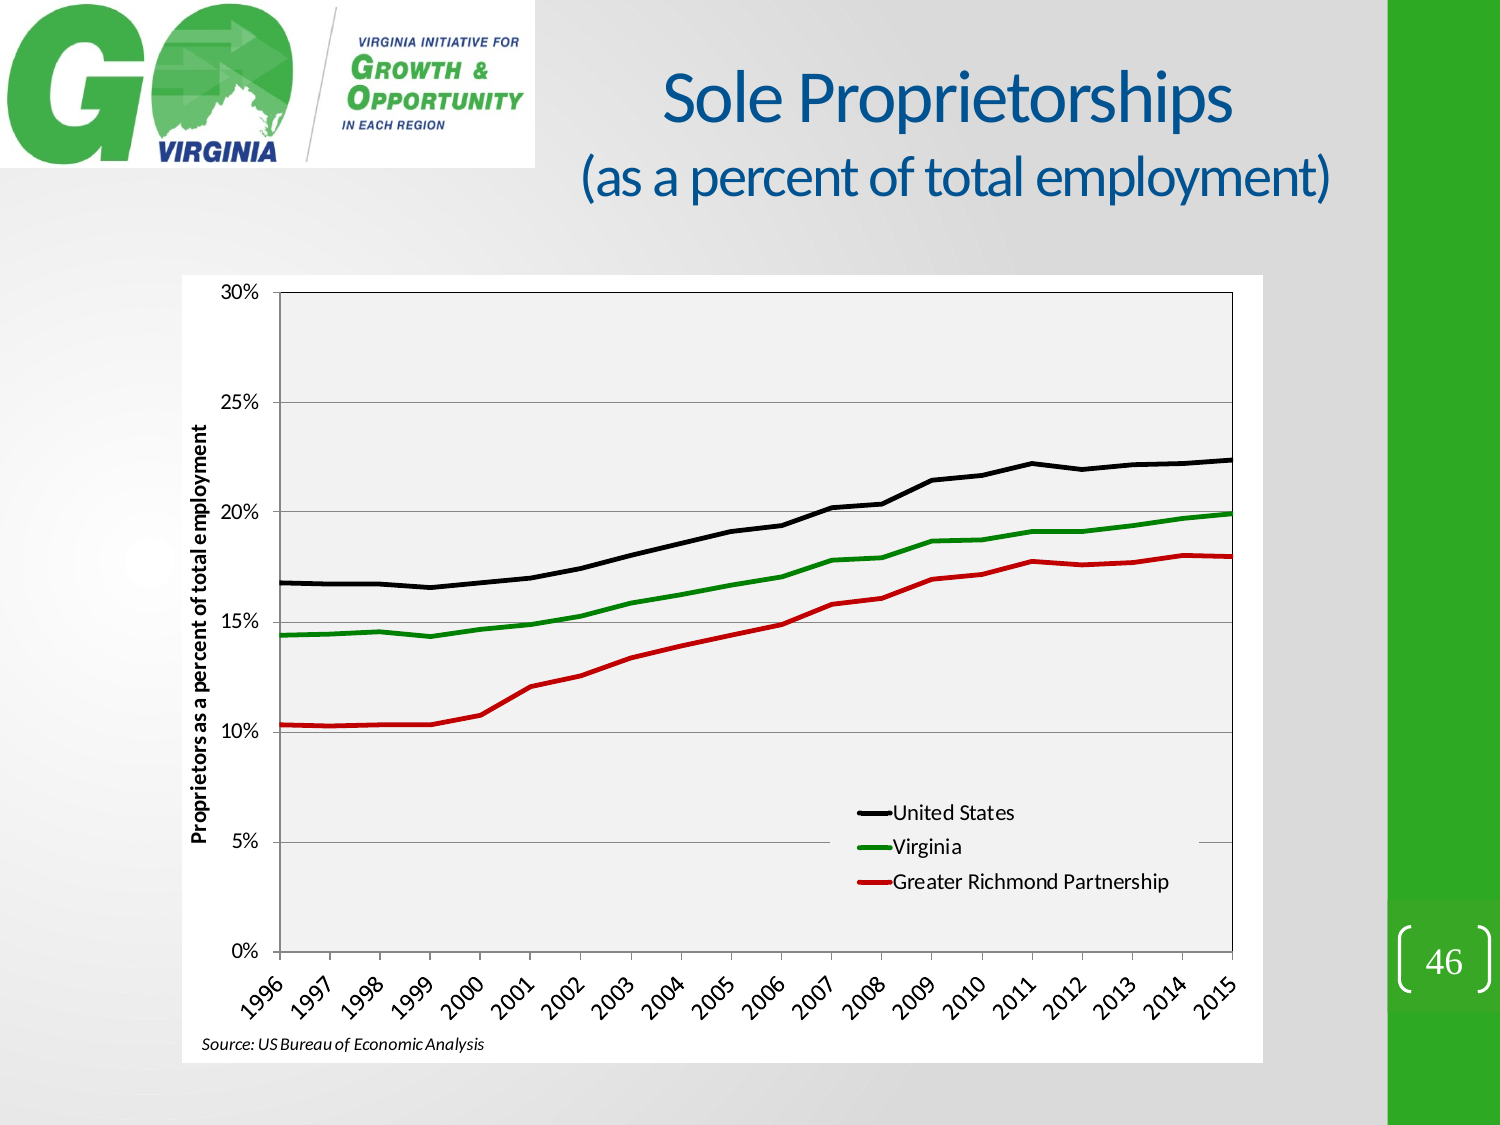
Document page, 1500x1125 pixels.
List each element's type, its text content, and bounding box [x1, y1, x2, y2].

title Sole Proprietorships (as a percent of total employment) [525, 33, 1388, 222]
slide_number 46 [1397, 925, 1492, 994]
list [181, 274, 1264, 1063]
picture [0, 0, 535, 168]
